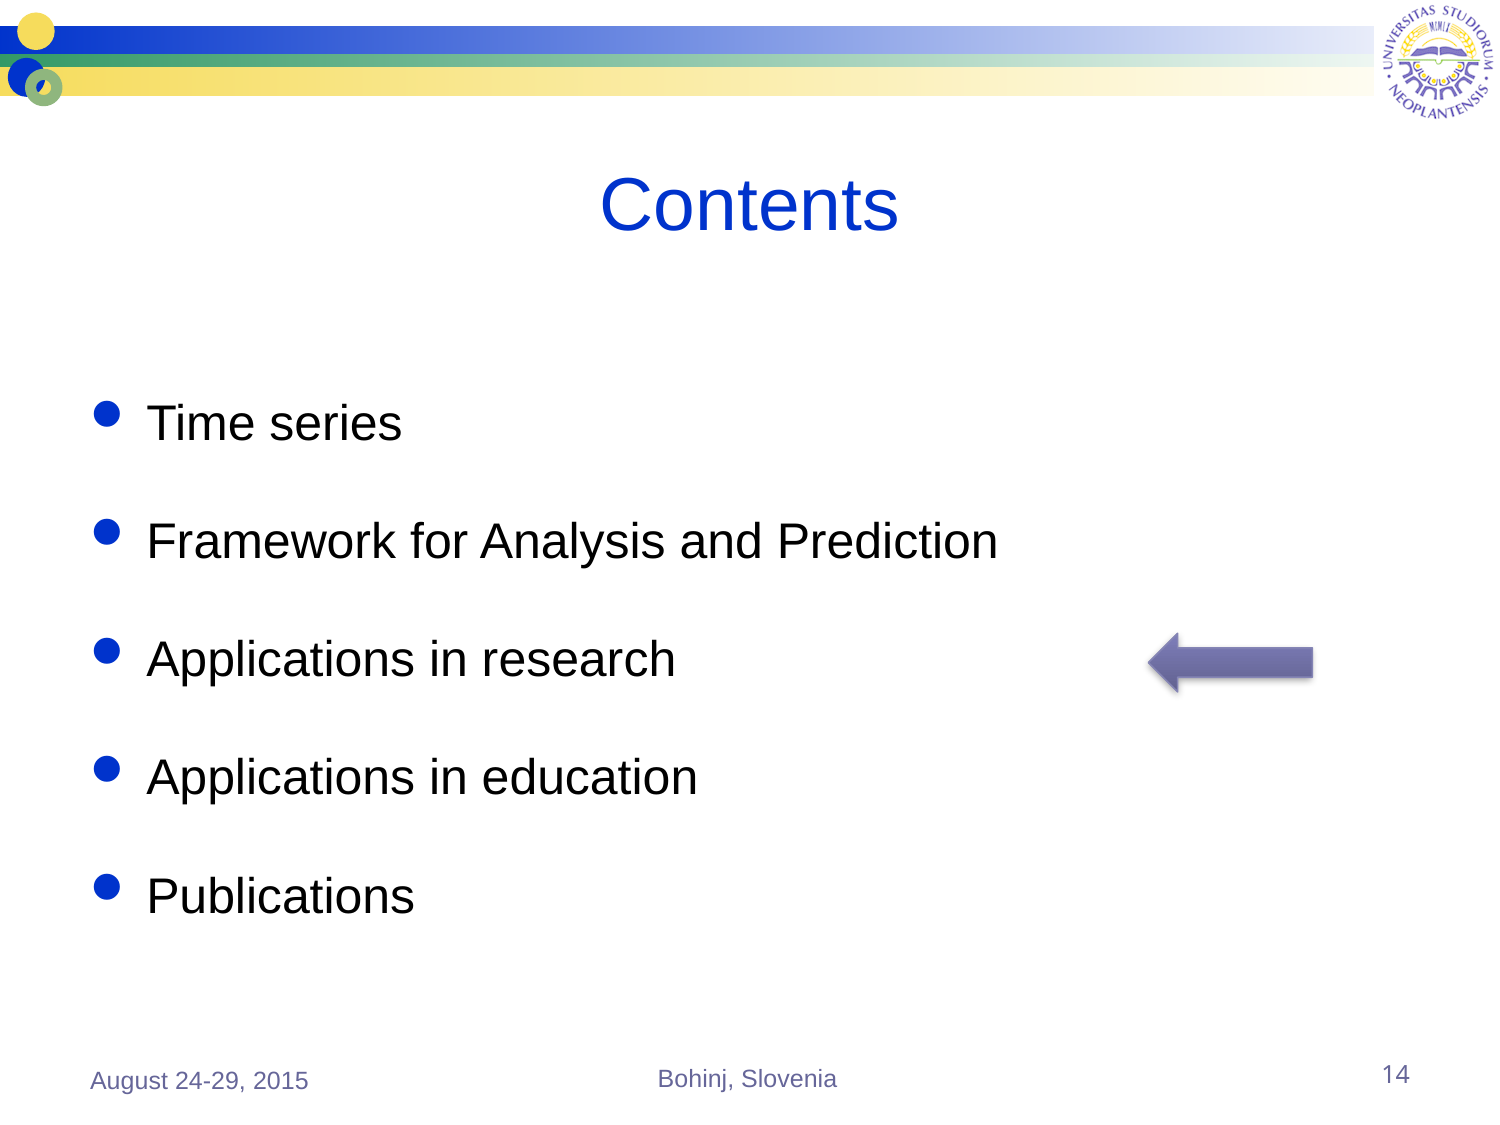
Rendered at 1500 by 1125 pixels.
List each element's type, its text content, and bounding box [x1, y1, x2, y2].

footer Bohinj, Slovenia [503, 1024, 992, 1101]
slide_number 14 [1074, 1024, 1426, 1101]
title Contents [74, 99, 1426, 301]
picture [1374, 0, 1500, 125]
text_box [1147, 632, 1314, 693]
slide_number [74, 1024, 426, 1103]
list Time series Framework for Analysis and Prediction Applications in research Applications in education Publications [74, 324, 1426, 963]
